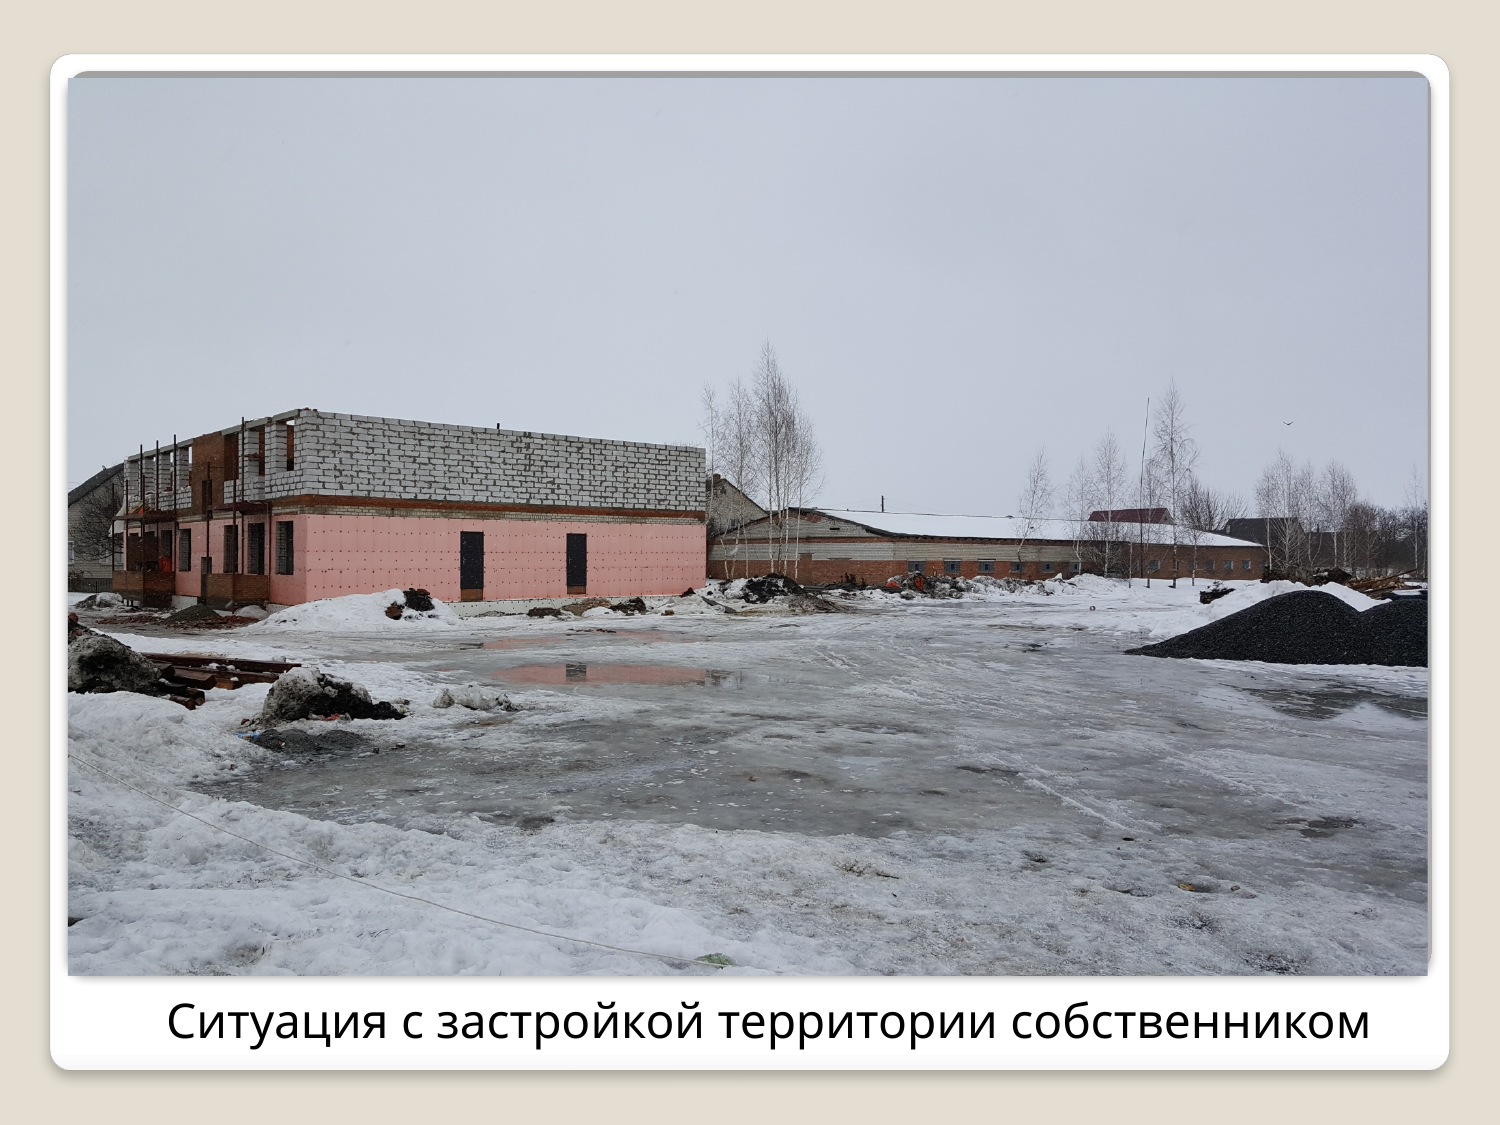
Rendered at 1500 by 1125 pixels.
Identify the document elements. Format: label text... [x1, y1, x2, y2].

list Ситуация с застройкой территории собственником [53, 975, 1471, 1094]
picture [67, 77, 1428, 977]
